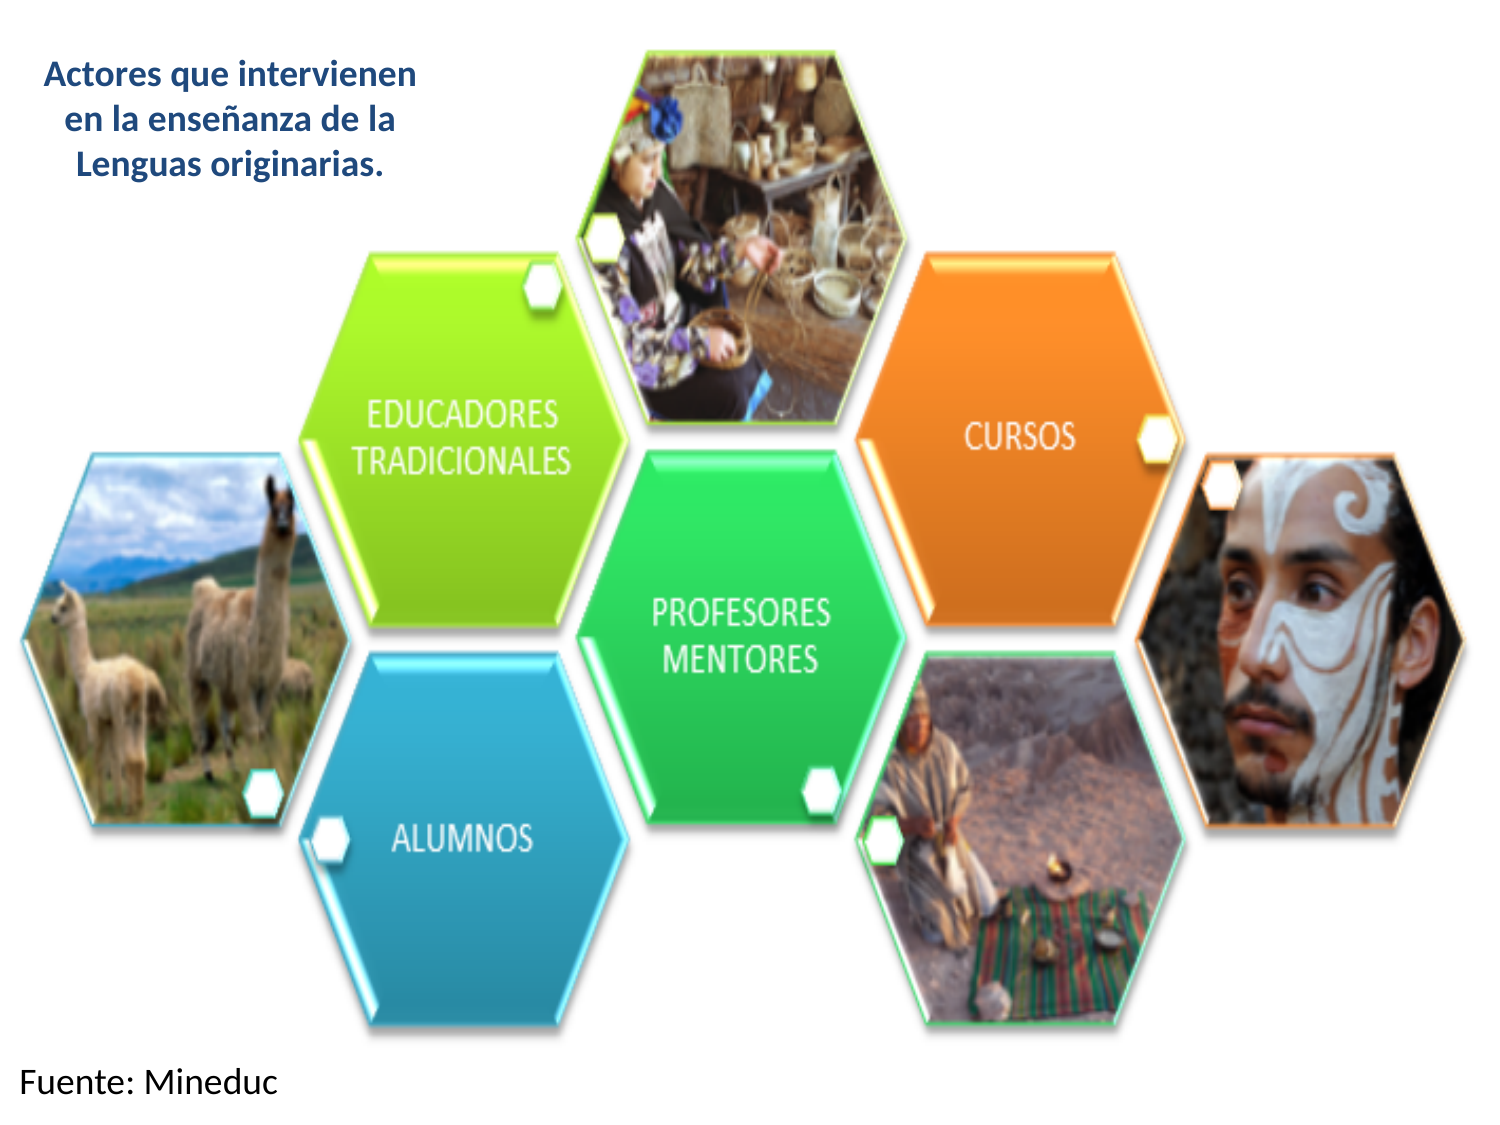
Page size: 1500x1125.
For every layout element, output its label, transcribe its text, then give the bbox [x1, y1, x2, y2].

picture [0, 0, 1500, 1081]
text_box Fuente: Mineduc [4, 1087, 324, 1110]
